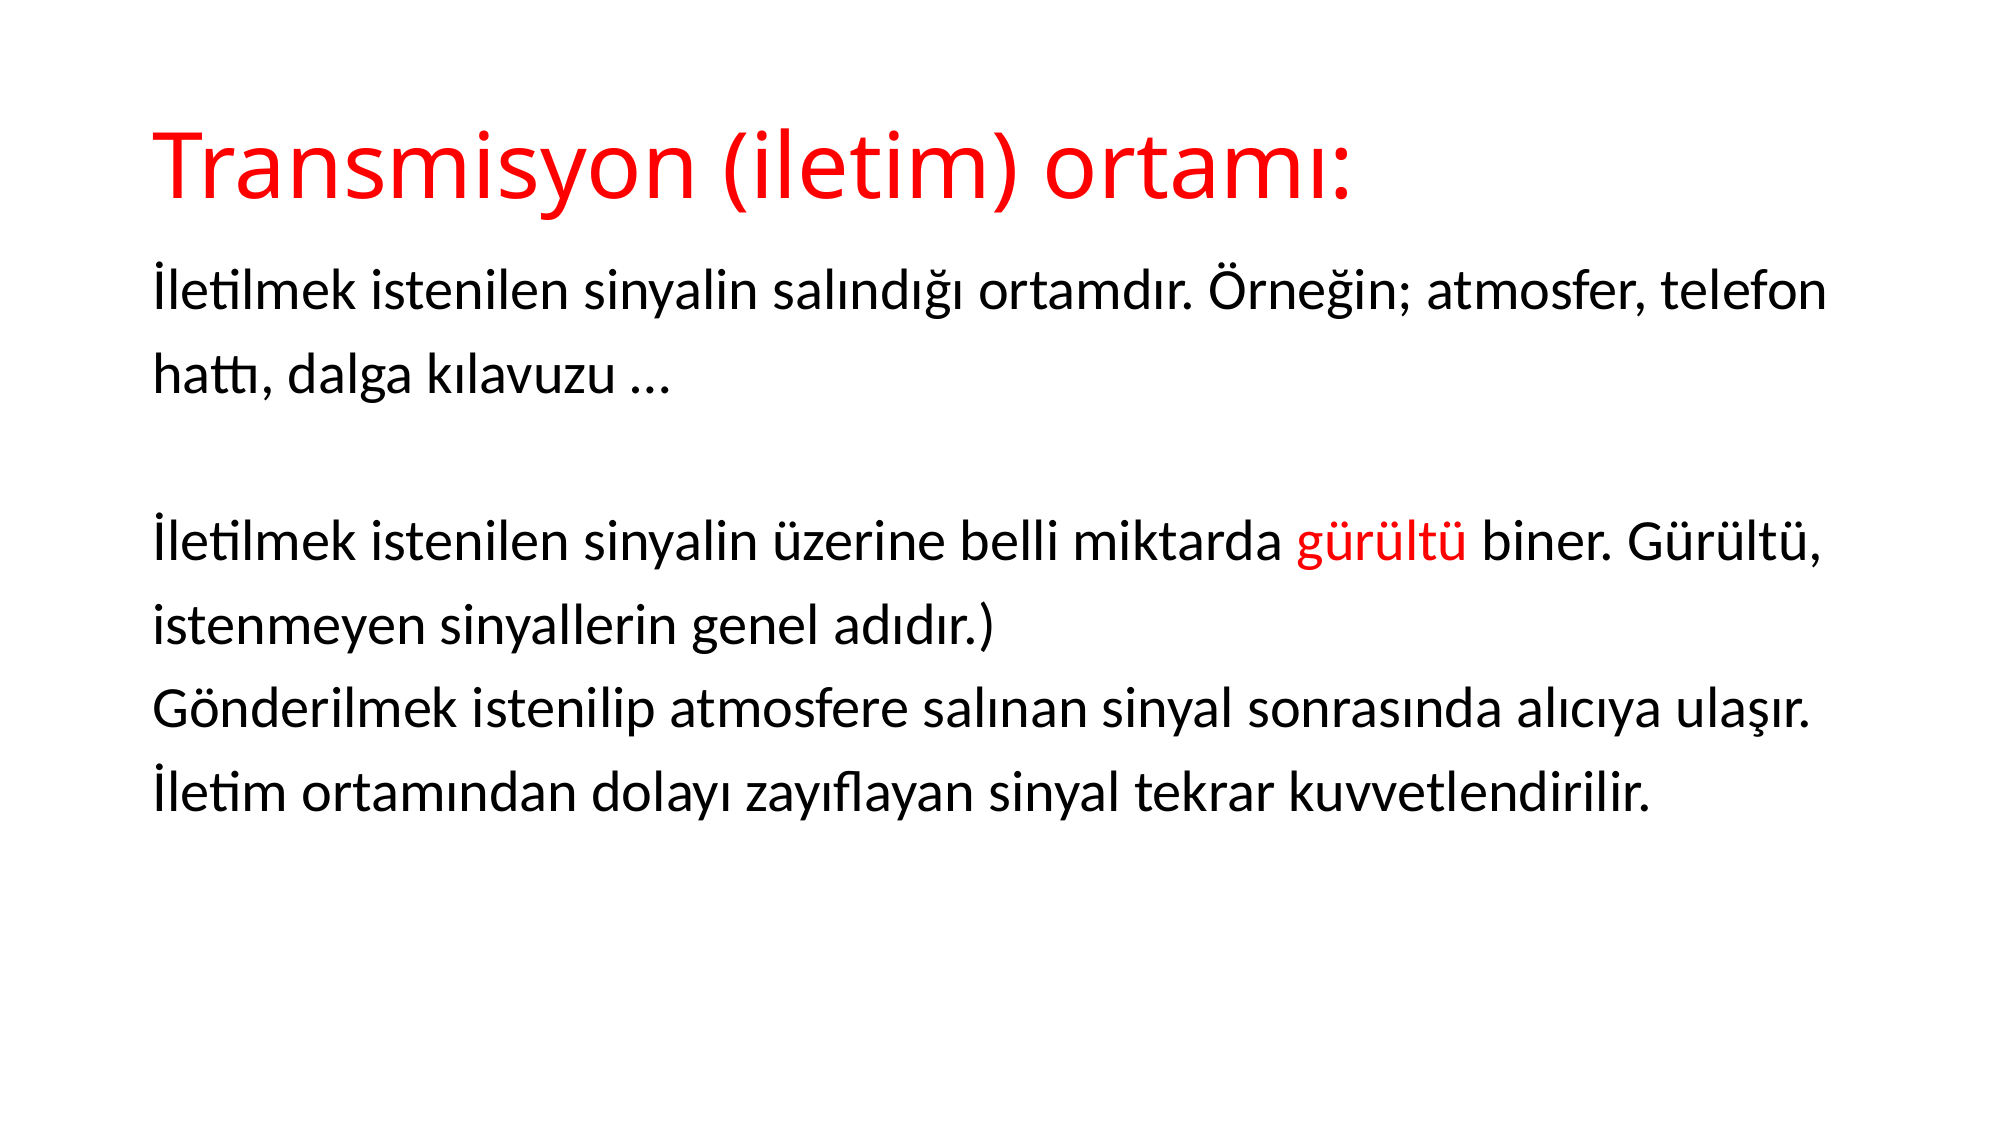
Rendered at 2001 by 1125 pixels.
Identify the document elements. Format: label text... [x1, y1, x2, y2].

title Transmisyon (iletim) ortamı: [137, 59, 1863, 251]
list İletilmek istenilen sinyalin salındığı ortamdır. Örneğin; atmosfer, telefon hattı, dalga kılavuzu … İletilmek istenilen sinyalin üzerine belli miktarda gürültü biner. Gürültü, istenmeyen sinyallerin genel adıdır.) Gönderilmek istenilip atmosfere salınan sinyal sonrasında alıcıya ulaşır. İletim ortamından dolayı zayıflayan sinyal tekrar kuvvetlendirilir. [137, 251, 1863, 1014]
